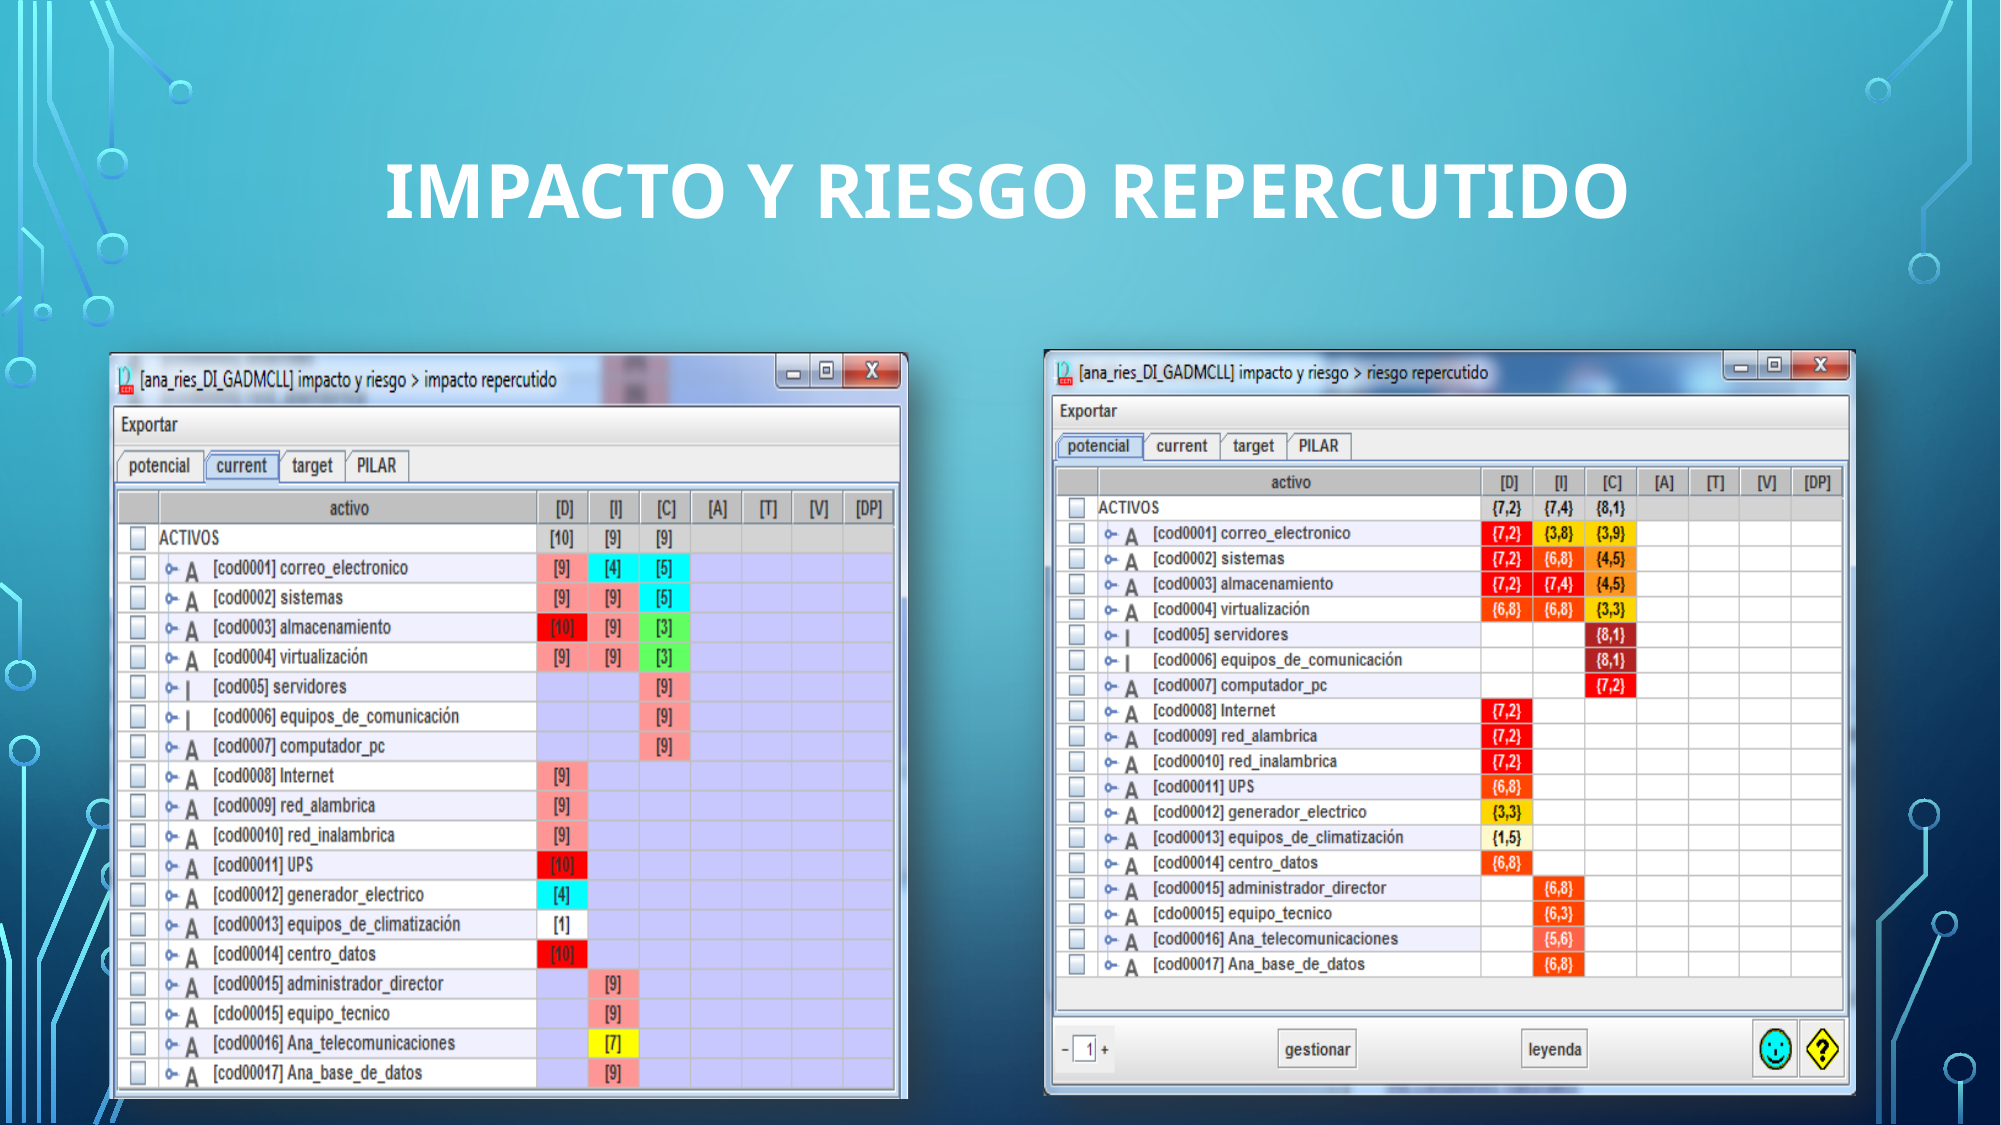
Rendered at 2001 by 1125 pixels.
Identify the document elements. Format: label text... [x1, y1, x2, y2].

picture [109, 352, 909, 1099]
title Impacto y riesgo repercutido [196, 73, 1822, 316]
picture [1043, 349, 1857, 1096]
